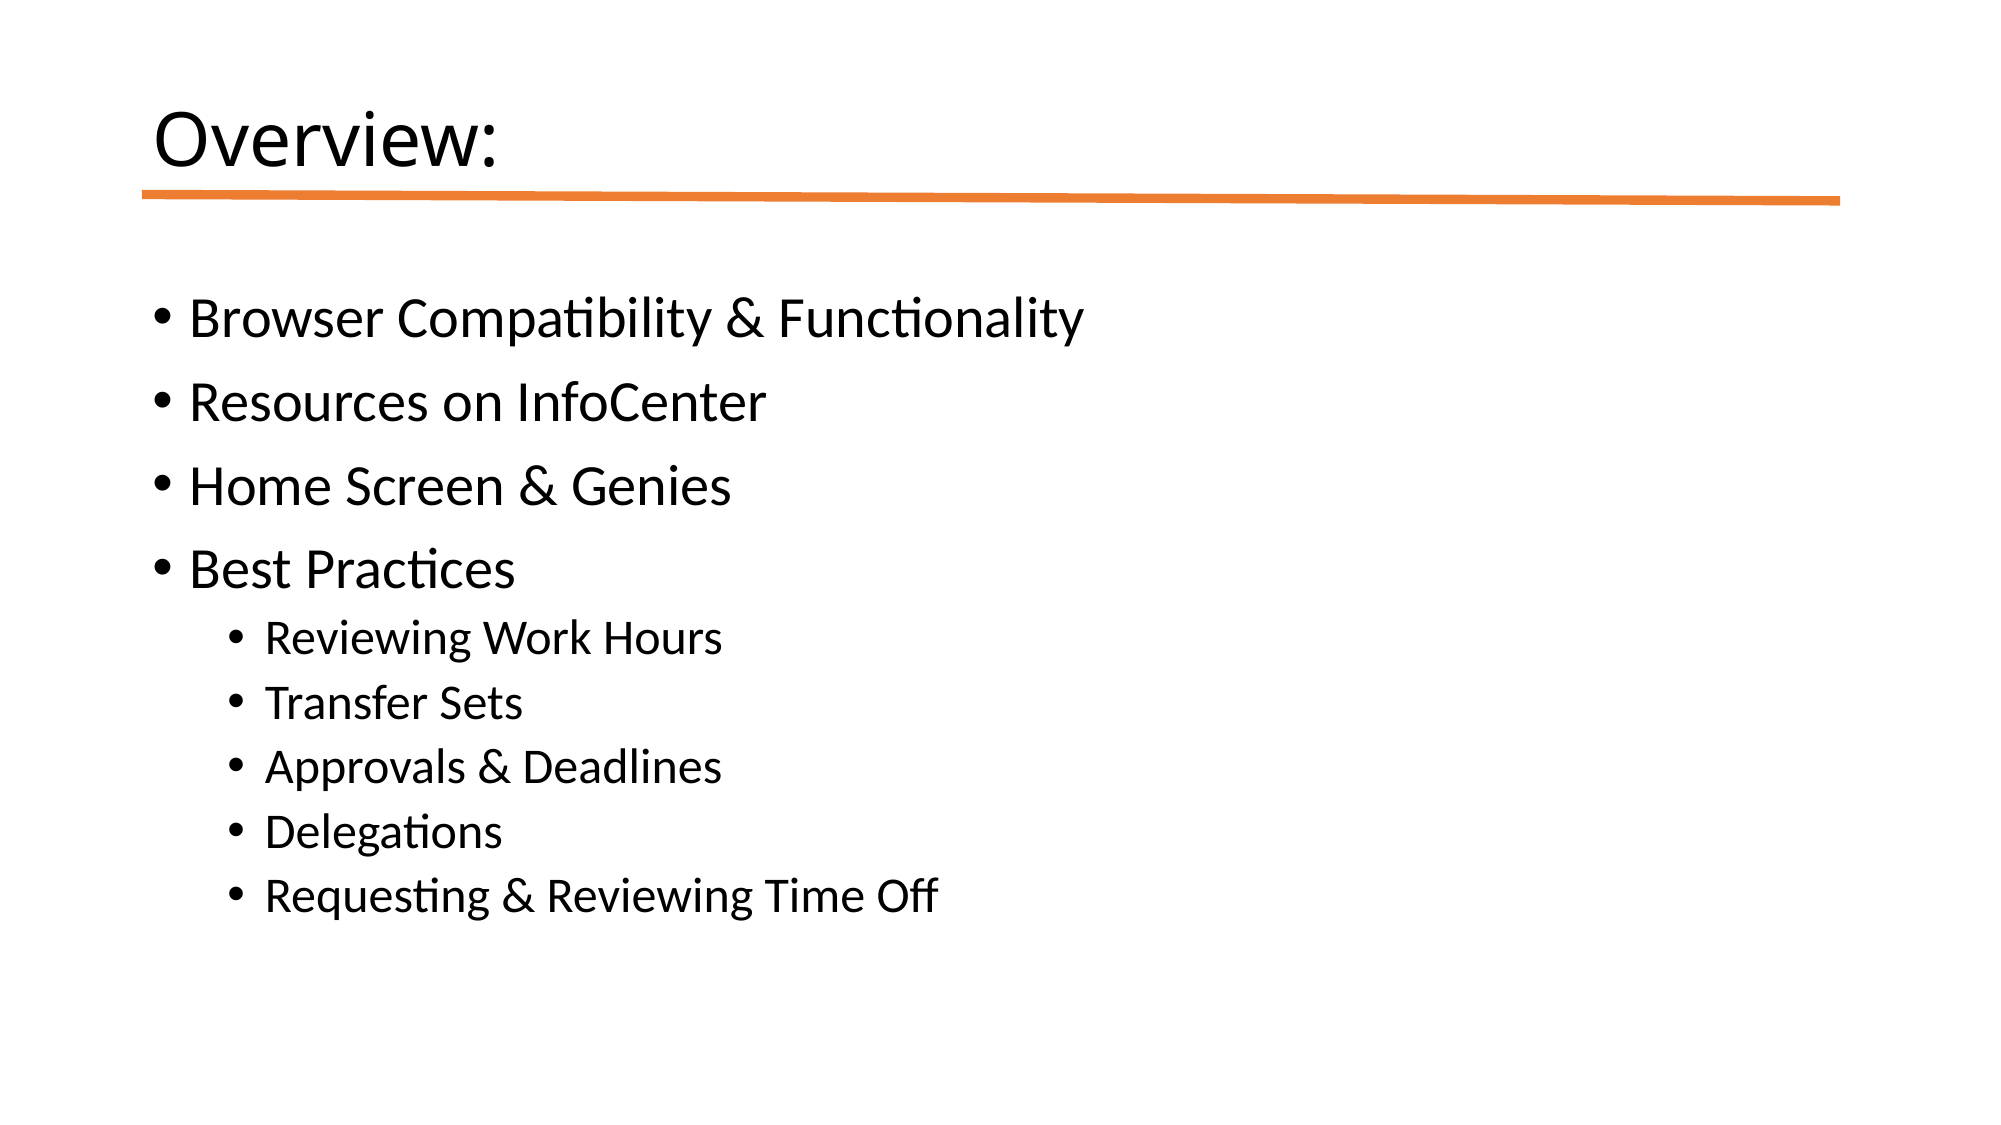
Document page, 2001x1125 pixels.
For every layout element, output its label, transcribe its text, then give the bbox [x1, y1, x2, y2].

list Overview: Browser Compatibility & Functionality Resources on InfoCenter Home Screen & Genies Best Practices Reviewing Work Hours Transfer Sets Approvals & Deadlines Delegations Requesting & Reviewing Time Off [137, 94, 1863, 1014]
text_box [141, 194, 1841, 201]
